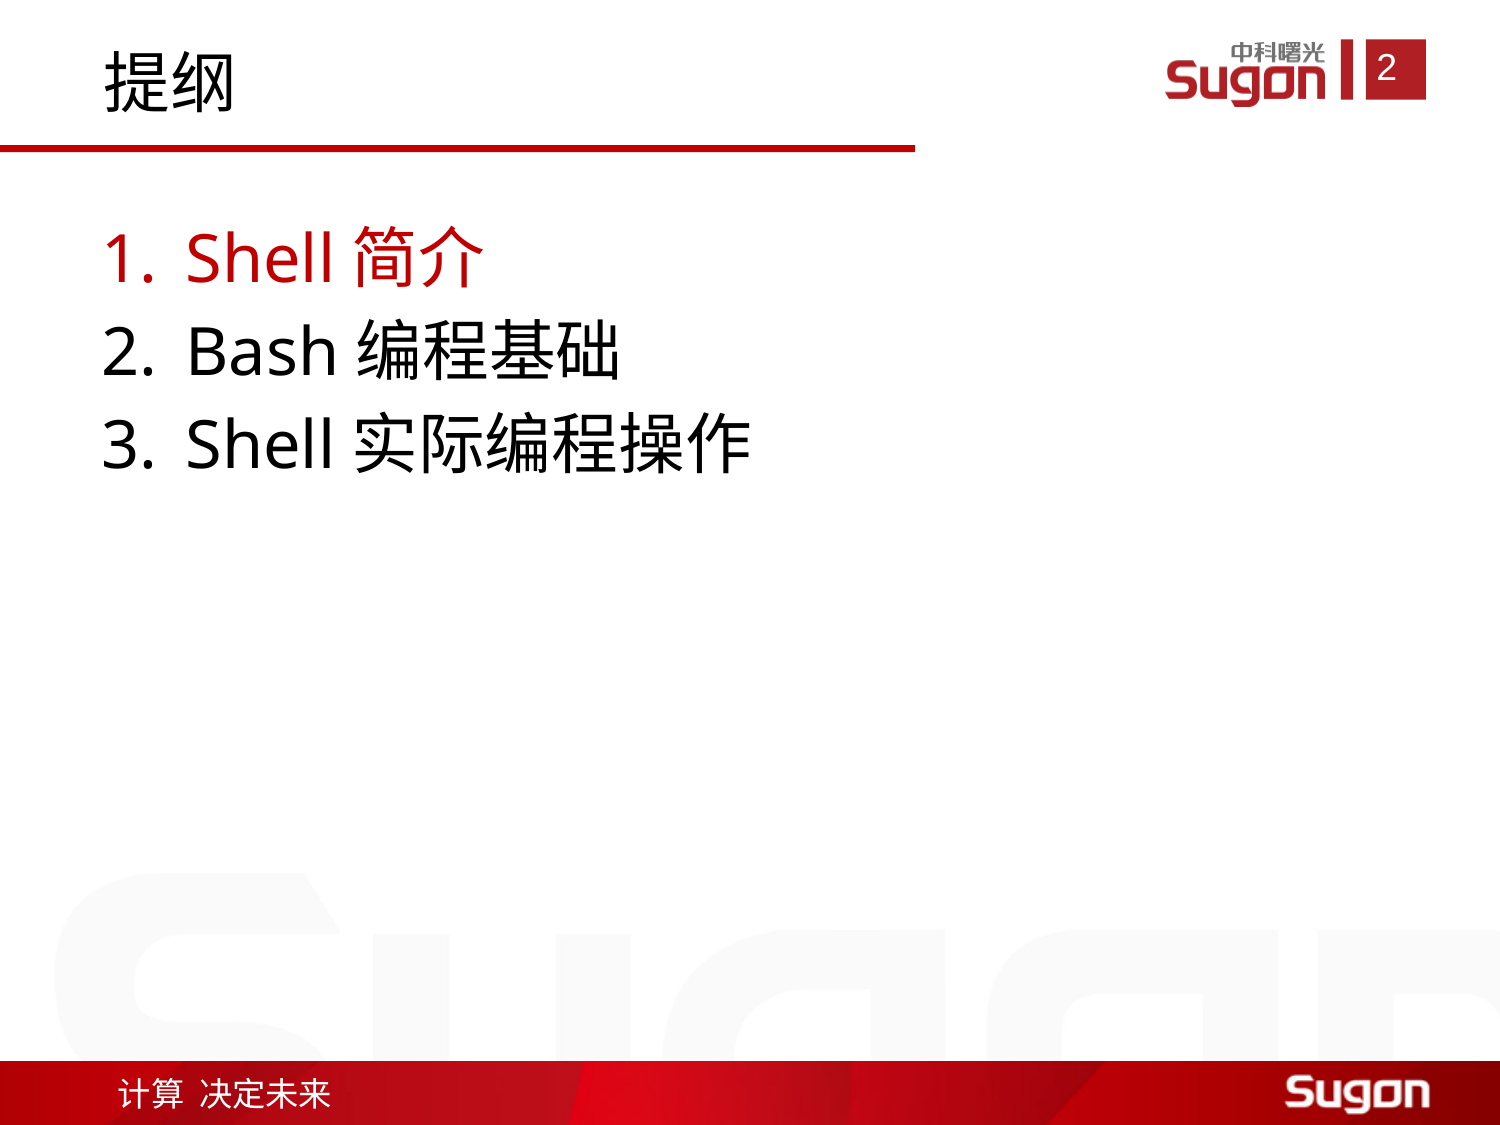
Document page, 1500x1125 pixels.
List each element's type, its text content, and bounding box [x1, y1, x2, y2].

list 提纲 [88, 33, 1152, 136]
list Shell简介 Bash编程基础 Shell实际编程操作 [86, 208, 1412, 1000]
picture [0, 0, 1500, 1125]
